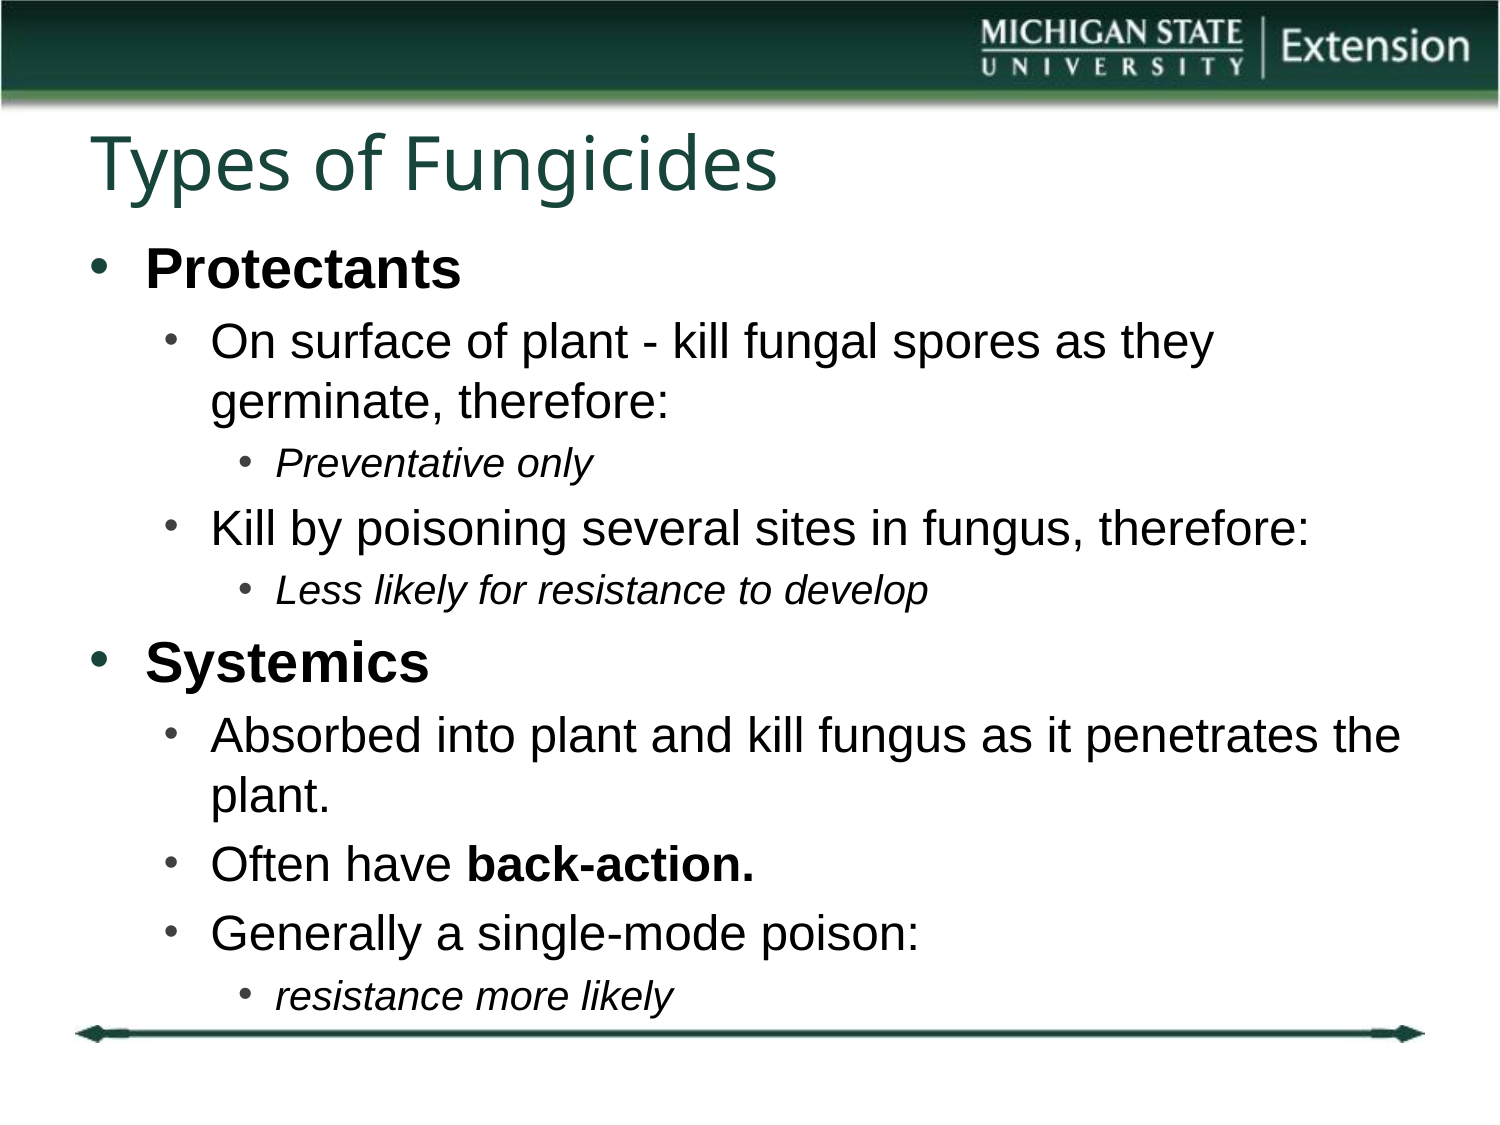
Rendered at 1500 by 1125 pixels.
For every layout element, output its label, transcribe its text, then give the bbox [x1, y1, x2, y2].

list Protectants On surface of plant - kill fungal spores as they germinate, therefore: Preventative only Kill by poisoning several sites in fungus, therefore: Less likely for resistance to develop Systemics Absorbed into plant and kill fungus as it penetrates the plant. Often have back-action. Generally a single-mode poison: resistance more likely [75, 223, 1425, 1032]
picture [75, 1032, 1425, 1043]
title Types of Fungicides [75, 108, 1425, 223]
picture [0, 0, 1500, 113]
